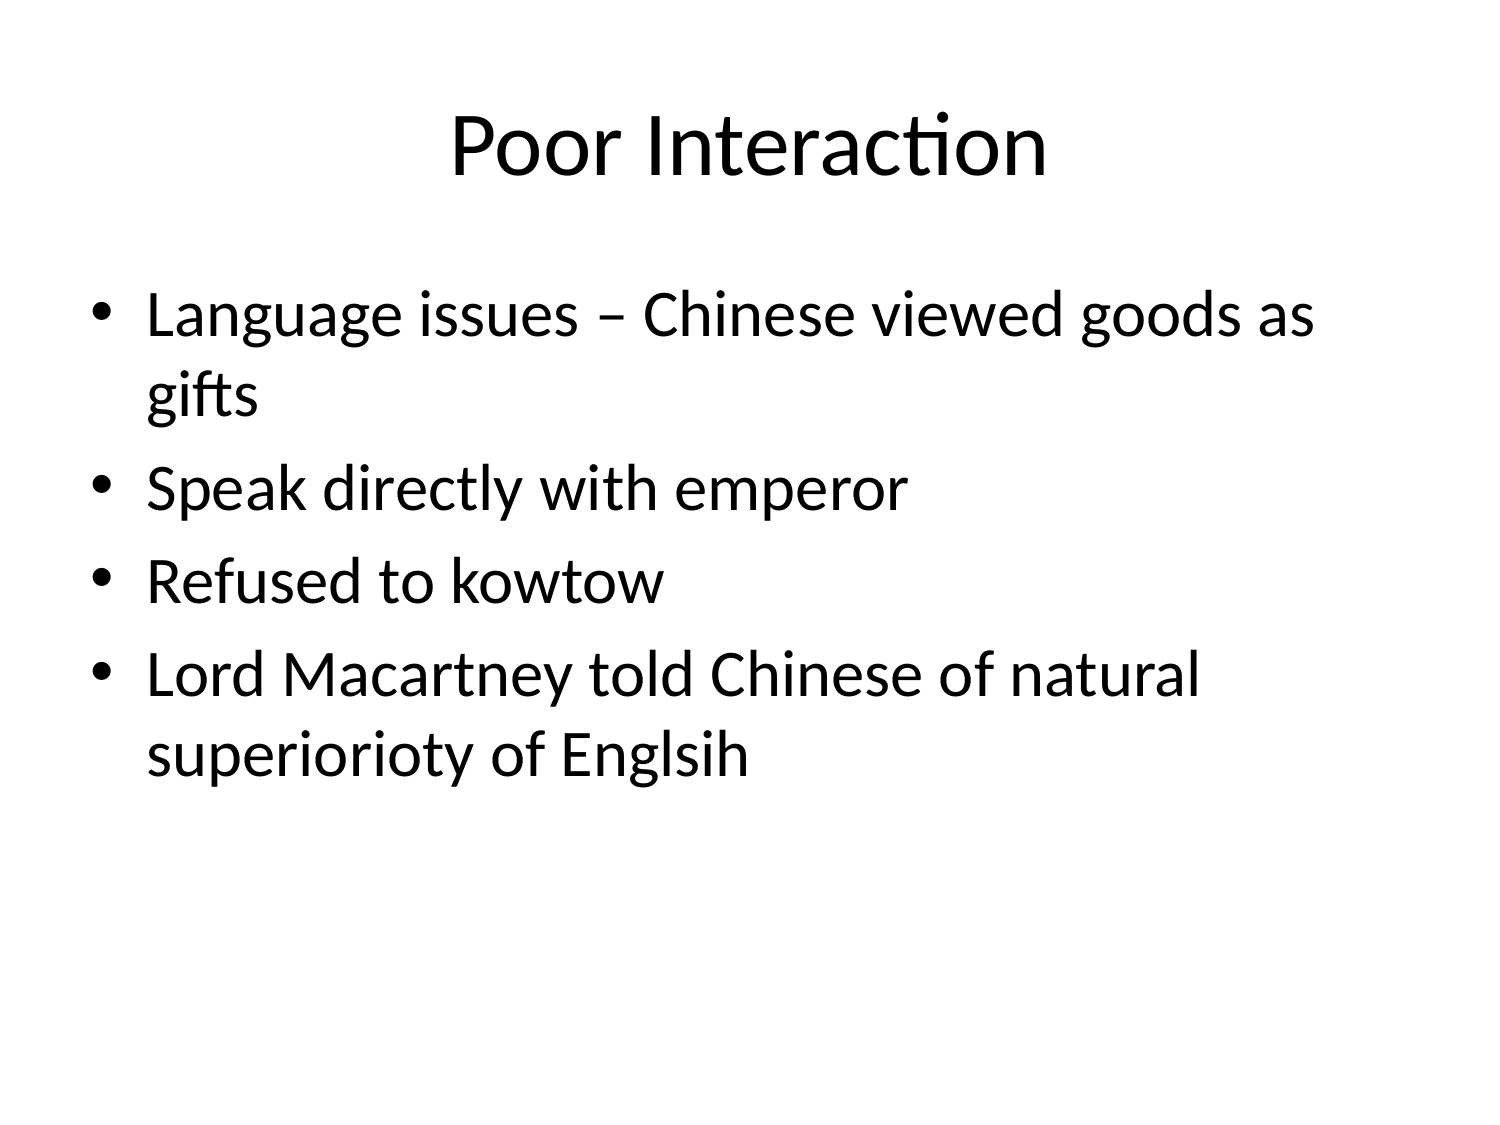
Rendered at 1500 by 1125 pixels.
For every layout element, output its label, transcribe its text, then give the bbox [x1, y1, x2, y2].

list Language issues – Chinese viewed goods as gifts Speak directly with emperor Refused to kowtow Lord Macartney told Chinese of natural superiorioty of Englsih [75, 262, 1425, 1005]
title Poor Interaction [75, 45, 1425, 233]
